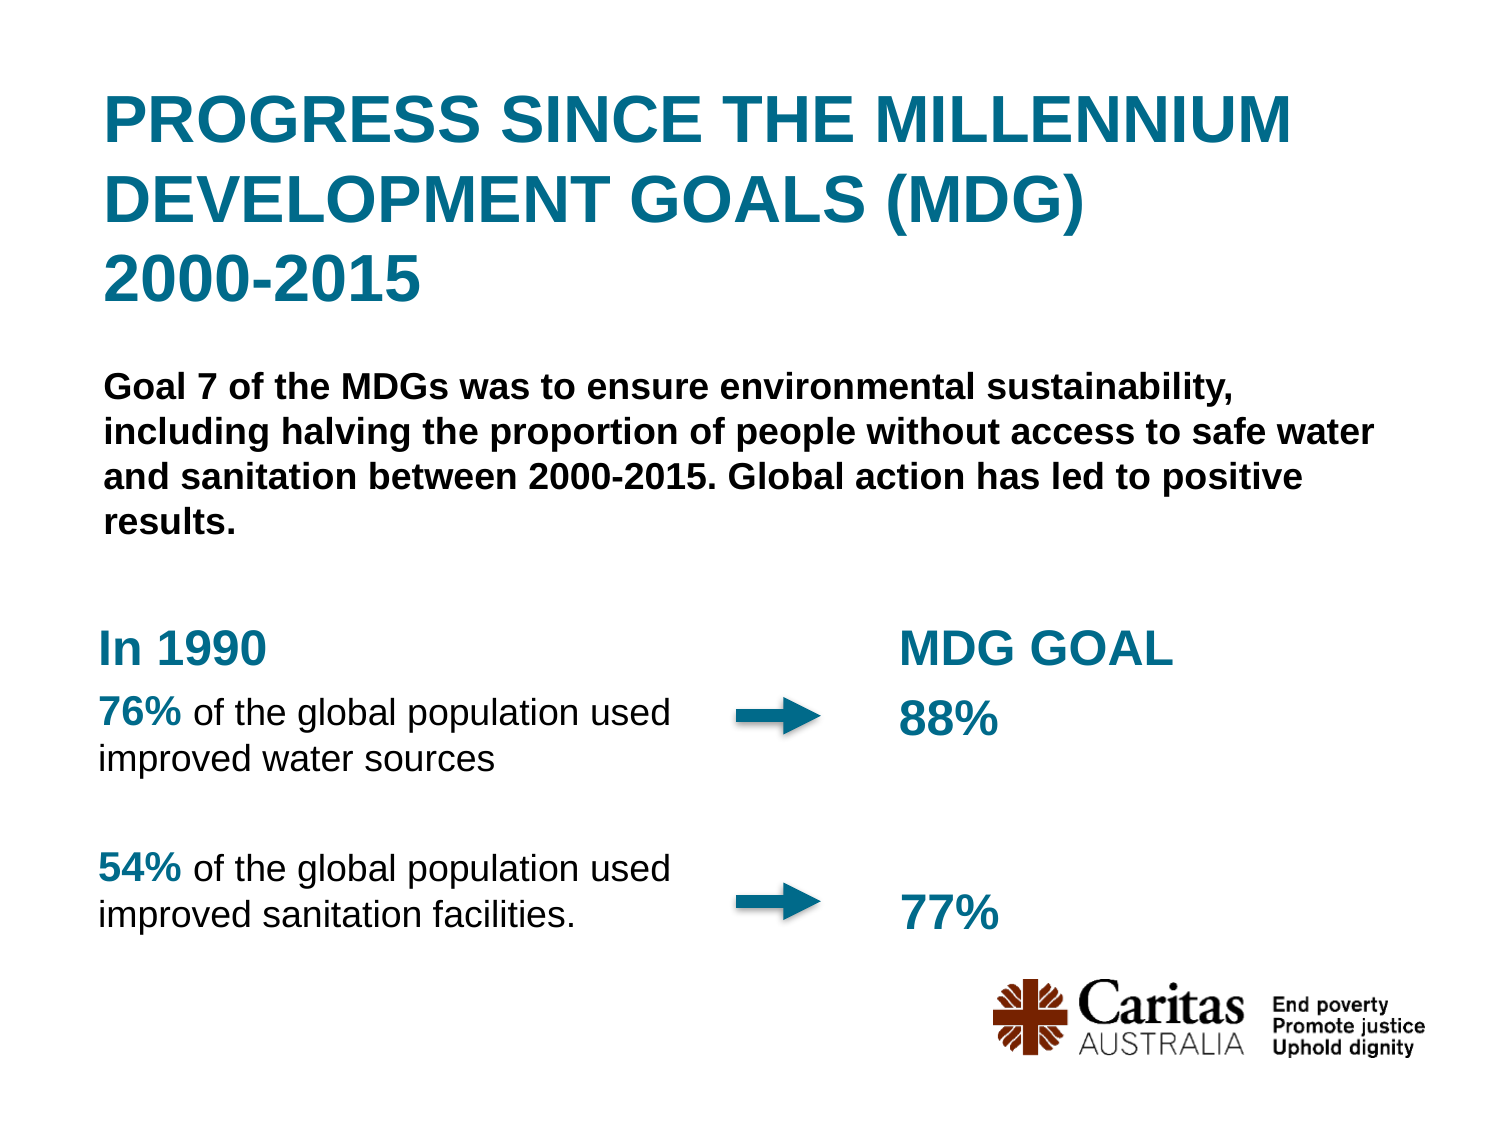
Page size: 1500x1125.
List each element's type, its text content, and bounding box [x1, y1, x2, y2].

text_box 77% [885, 872, 1015, 947]
text_box MDG GOAL 88% [884, 608, 1500, 849]
title Progress since the millennium development goals (MDG) 2000-2015 [88, 67, 1394, 256]
text_box In 1990 76% of the global population used improved water sources 54% of the global population used improved sanitation facilities. [83, 608, 736, 849]
list Goal 7 of the MDGs was to ensure environmental sustainability, including halving the proportion of people without access to safe water and sanitation between 2000-2015. Global action has led to positive results. [88, 354, 1394, 596]
picture [993, 979, 1425, 1058]
